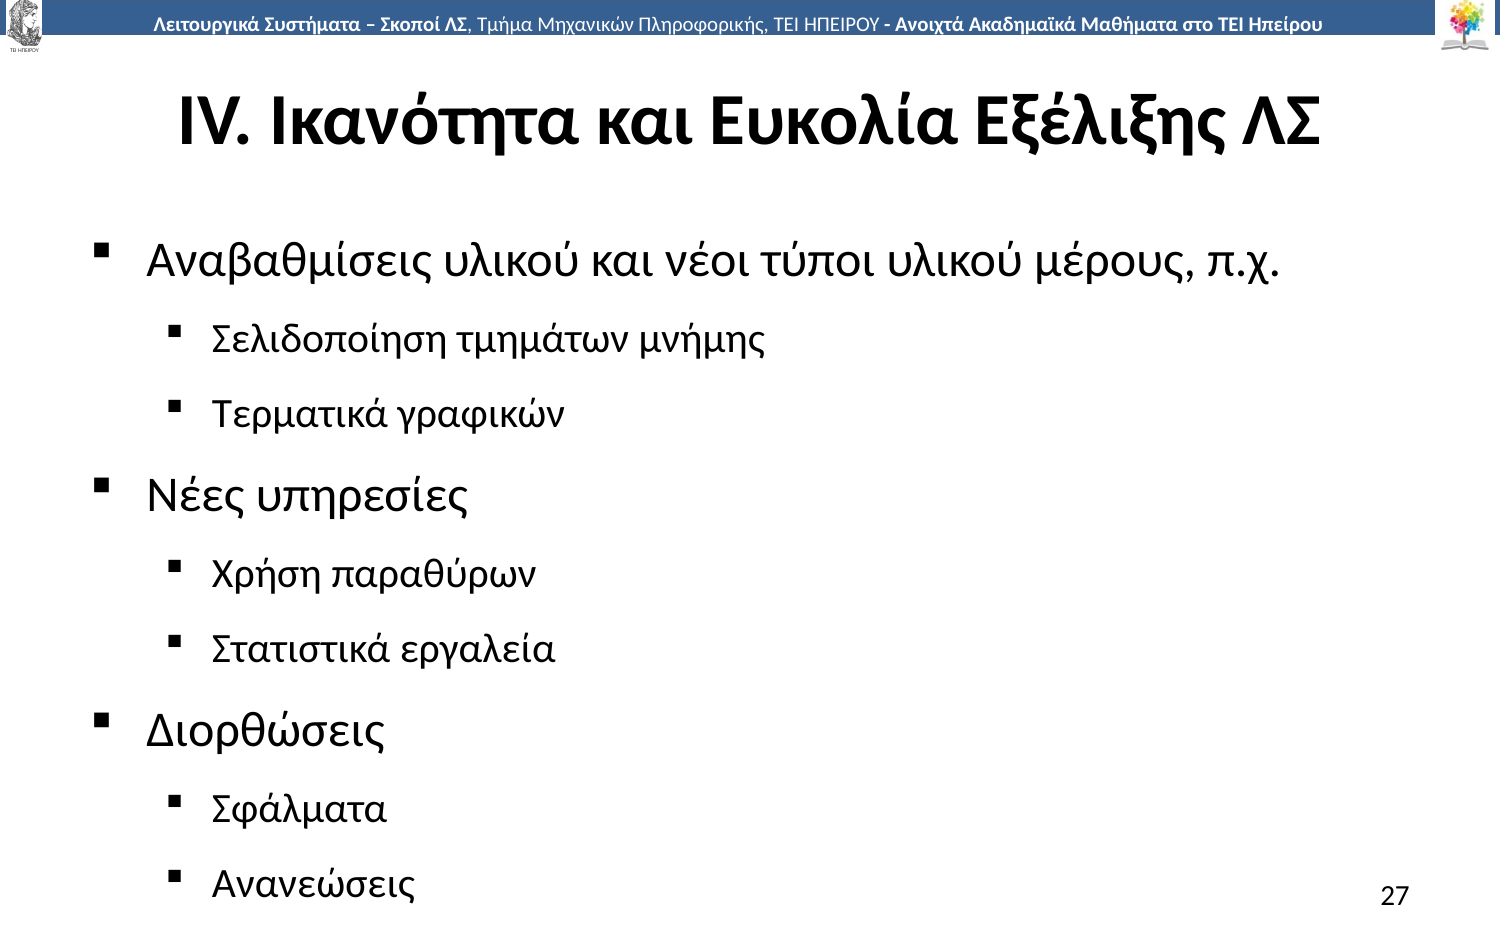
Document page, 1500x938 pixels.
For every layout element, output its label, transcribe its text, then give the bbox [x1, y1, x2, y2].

title IV. Ικανότητα και Ευκολία Εξέλιξης ΛΣ [41, 37, 1459, 194]
picture [1435, 0, 1495, 52]
list Αναβαθμίσεις υλικού και νέοι τύποι υλικού μέρους, π.χ. Σελιδοποίηση τμημάτων μνήμης Τερματικά γραφικών Νέες υπηρεσίες Χρήση παραθύρων Στατιστικά εργαλεία Διορθώσεις Σφάλματα Ανανεώσεις [75, 218, 1447, 838]
slide_number 27 [1074, 868, 1425, 919]
picture [6, 0, 42, 54]
